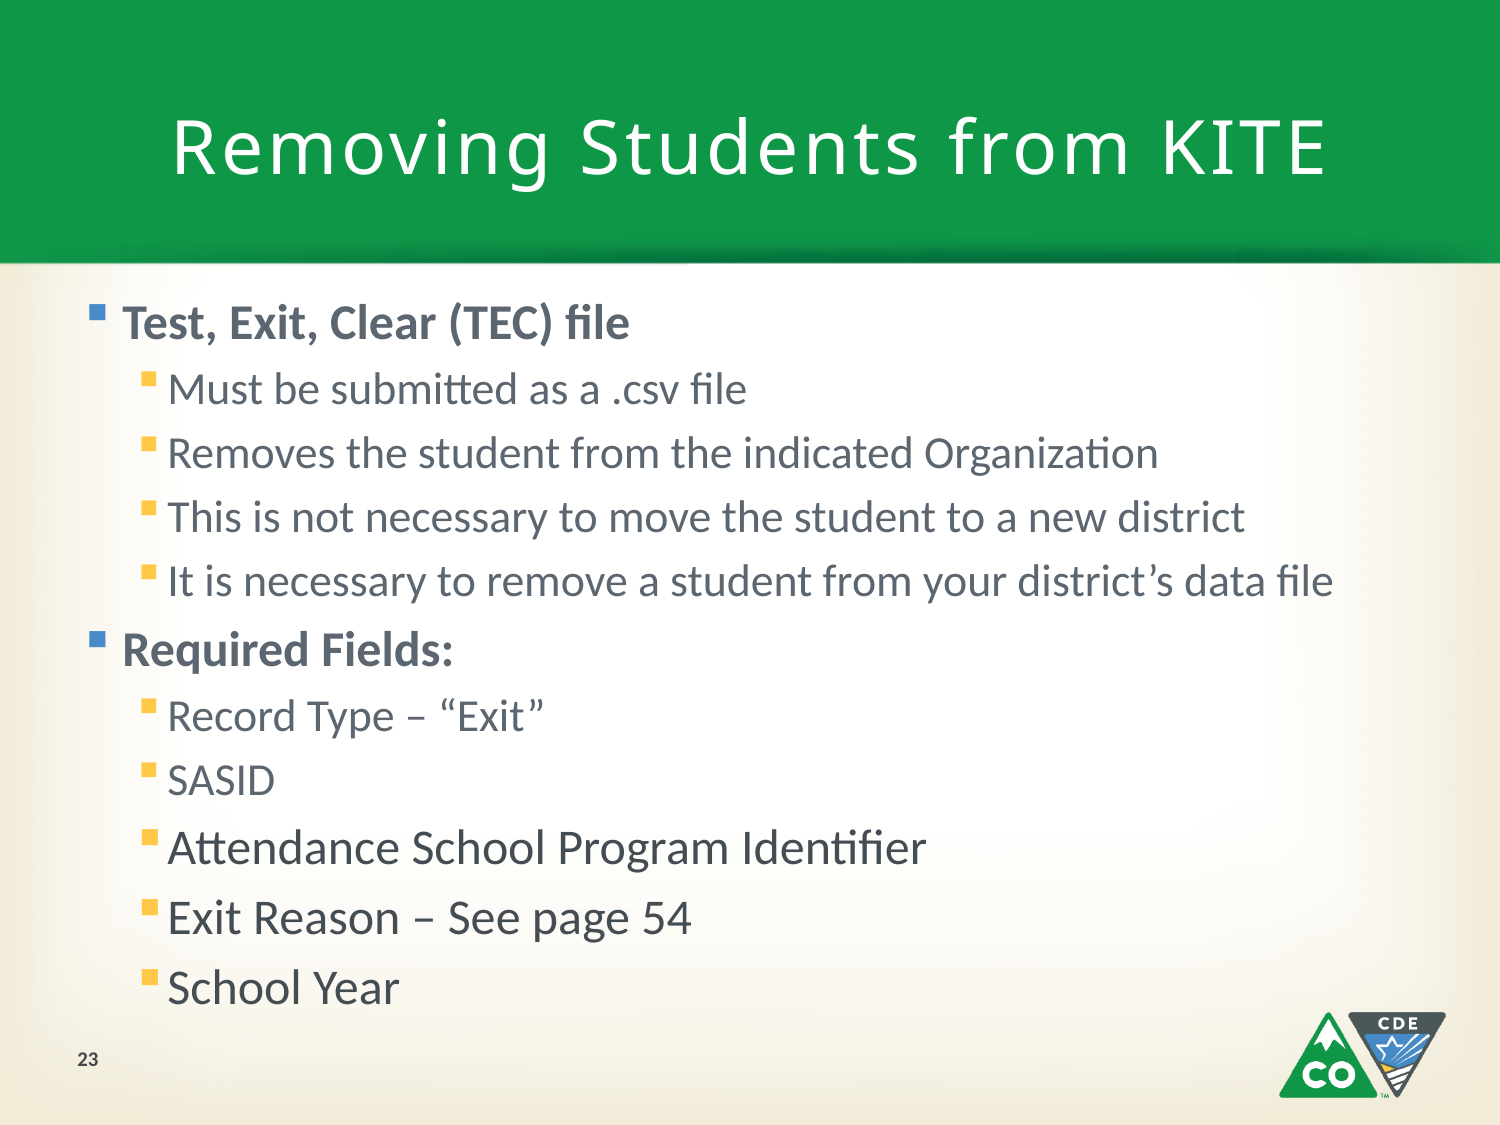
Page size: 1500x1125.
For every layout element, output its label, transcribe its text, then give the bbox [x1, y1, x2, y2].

picture [0, 0, 1500, 1125]
title Removing Students from KITE [62, 58, 1438, 232]
footer 23 [62, 1027, 538, 1088]
list Test, Exit, Clear (TEC) file Must be submitted as a .csv file Removes the student from the indicated Organization This is not necessary to move the student to a new district It is necessary to remove a student from your district’s data file Required Fields: Record Type – “Exit” SASID Attendance School Program Identifier Exit Reason – See page 54 School Year [62, 281, 1442, 623]
